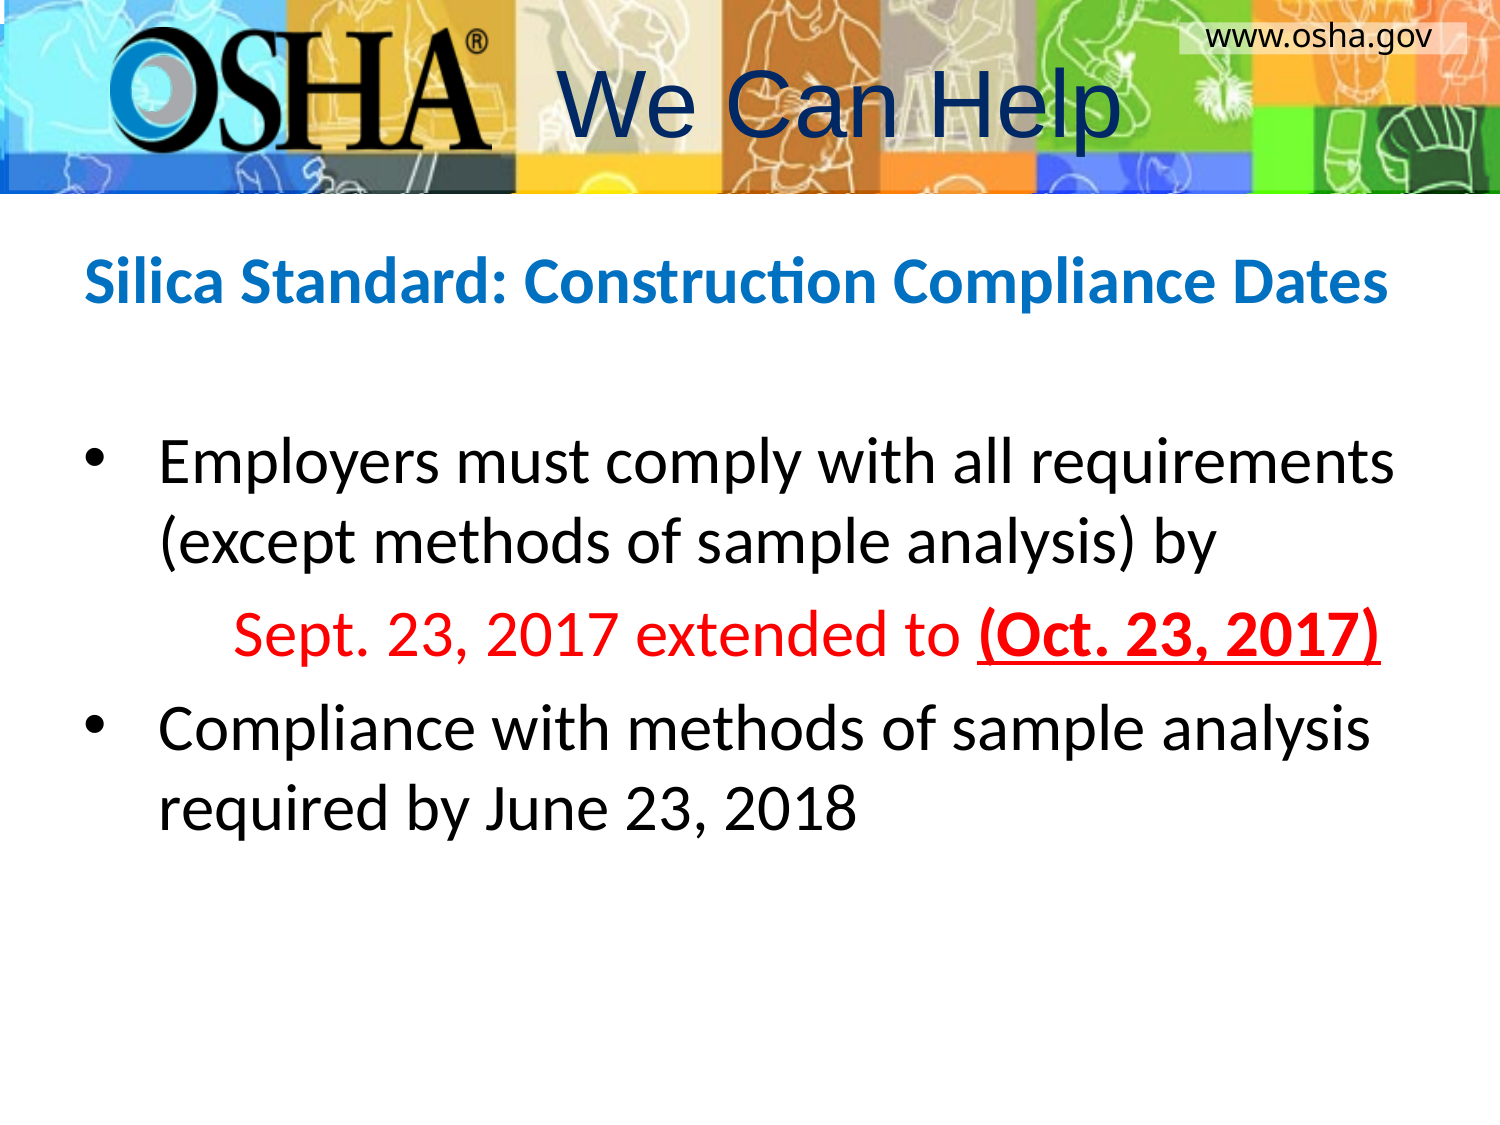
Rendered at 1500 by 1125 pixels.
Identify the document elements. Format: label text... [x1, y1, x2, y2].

text_box Silica Standard: Construction Compliance Dates [63, 229, 1412, 324]
text_box Employers must comply with all requirements (except methods of sample analysis) by Sept. 23, 2017 extended to (Oct. 23, 2017) Compliance with methods of sample analysis required by June 23, 2018 [68, 409, 1432, 1116]
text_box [4, 0, 1500, 193]
